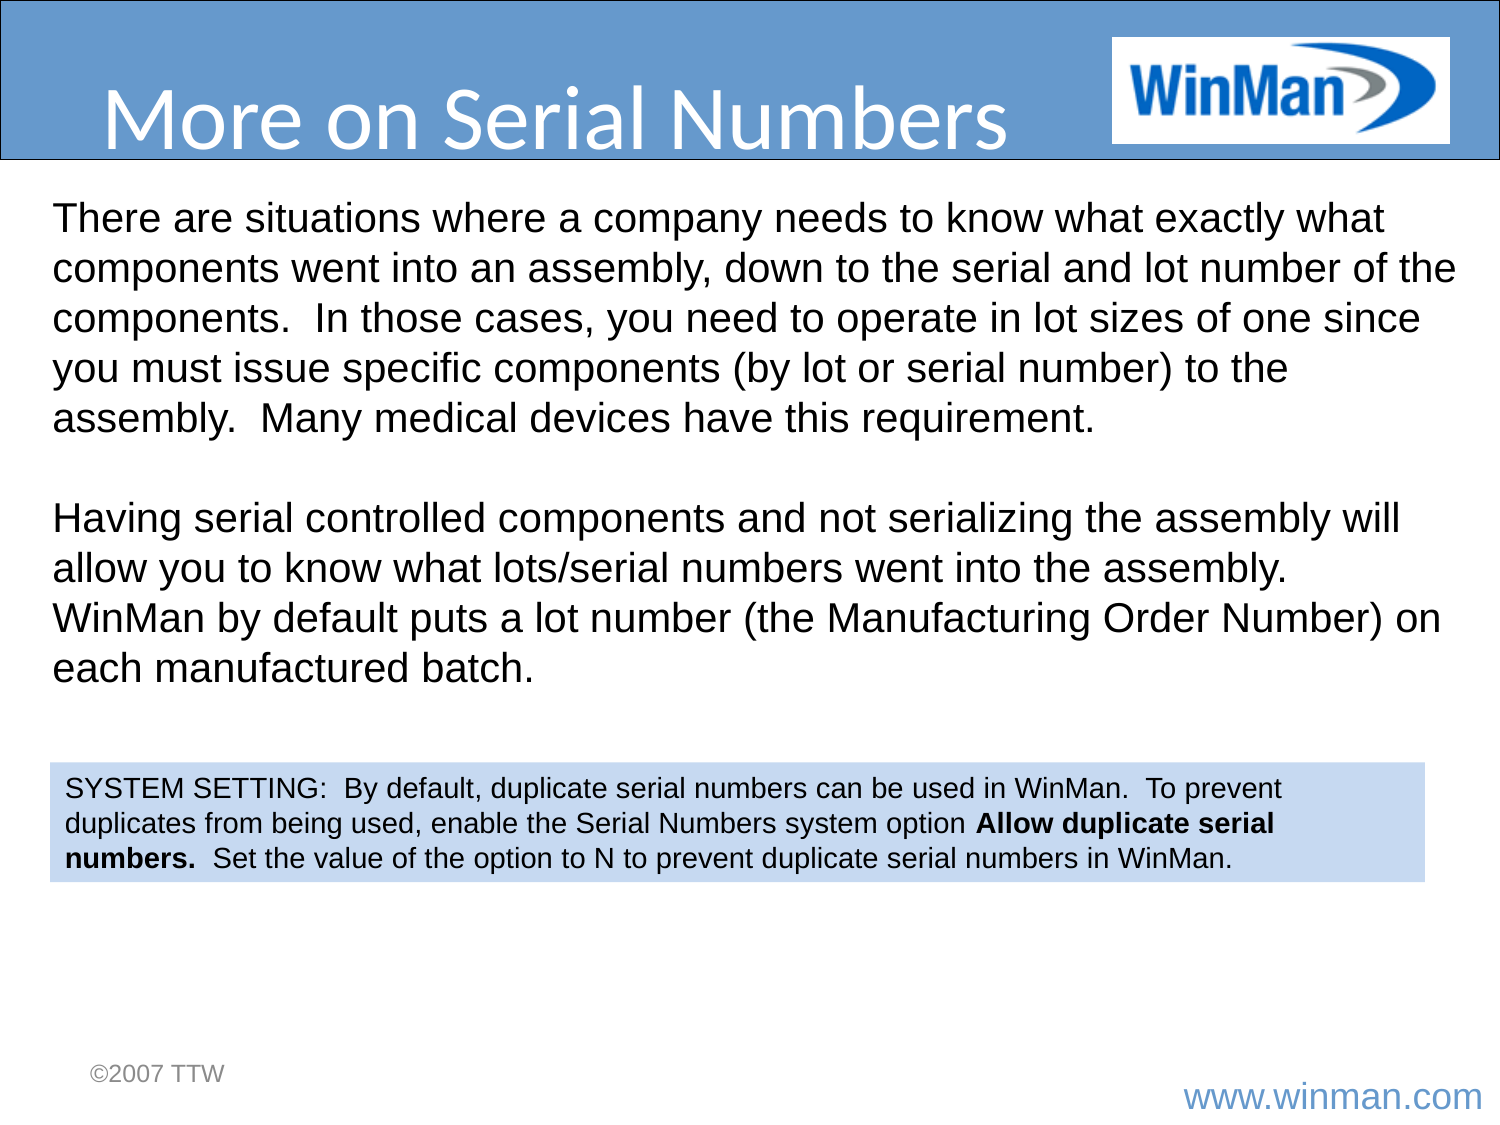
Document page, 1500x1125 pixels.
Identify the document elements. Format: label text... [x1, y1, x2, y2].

title More on Serial Numbers [0, 62, 1113, 163]
text_box SYSTEM SETTING: By default, duplicate serial numbers can be used in WinMan. To prevent duplicates from being used, enable the Serial Numbers system option Allow duplicate serial numbers. Set the value of the option to N to prevent duplicate serial numbers in WinMan. [50, 762, 1425, 883]
text_box There are situations where a company needs to know what exactly what components went into an assembly, down to the serial and lot number of the components. In those cases, you need to operate in lot sizes of one since you must issue specific components (by lot or serial number) to the assembly. Many medical devices have this requirement. Having serial controlled components and not serializing the assembly will allow you to know what lots/serial numbers went into the assembly. WinMan by default puts a lot number (the Manufacturing Order Number) on each manufactured batch. [37, 183, 1475, 699]
slide_number ©2007 TTW [75, 1042, 425, 1103]
picture [1112, 37, 1450, 144]
